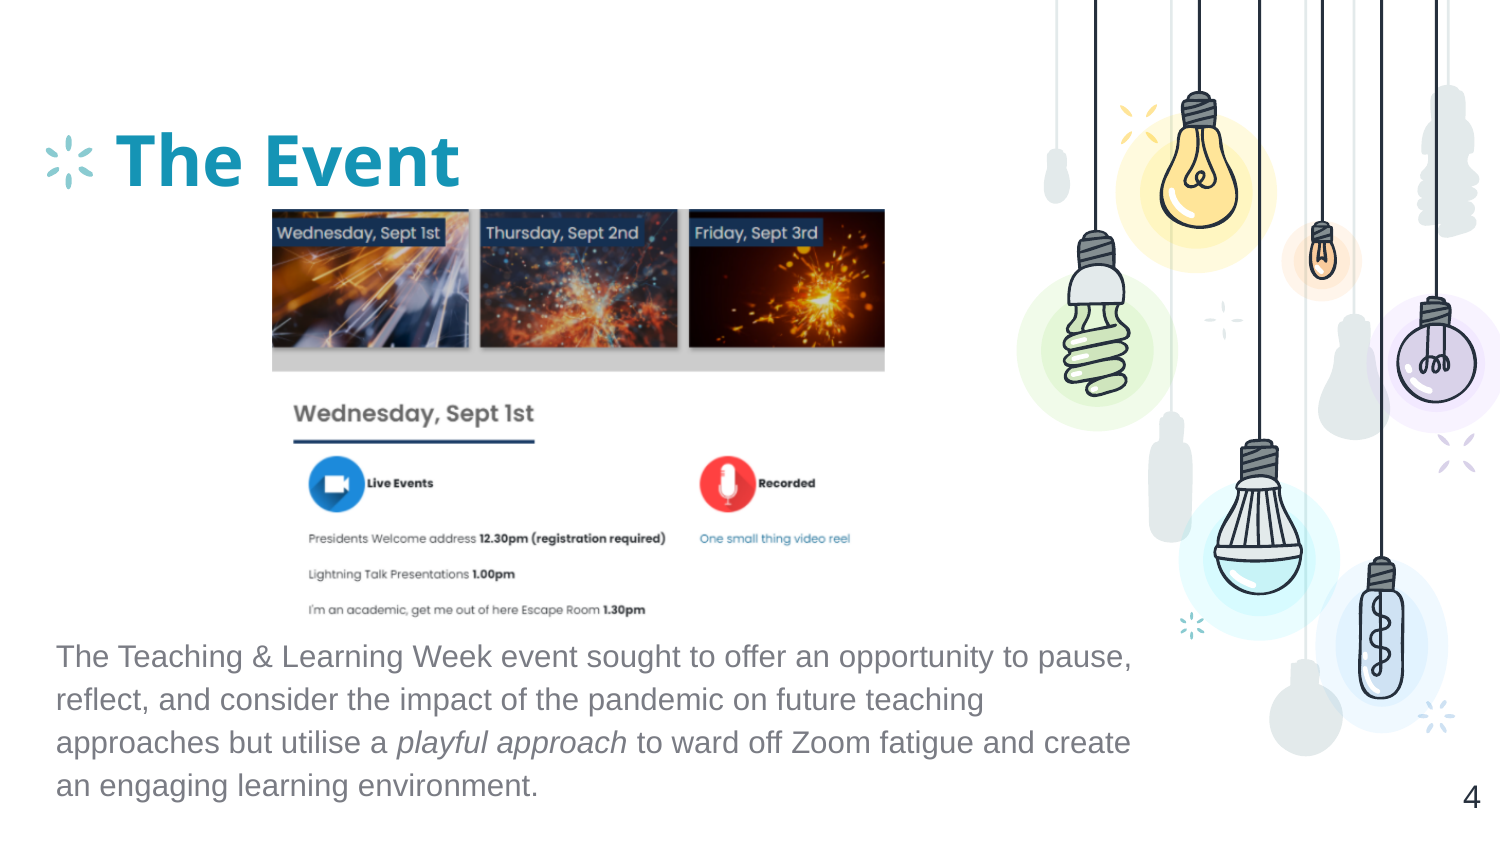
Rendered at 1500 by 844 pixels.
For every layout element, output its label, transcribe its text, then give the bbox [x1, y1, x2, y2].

picture [270, 207, 889, 637]
slide_number ‹#› [1426, 766, 1482, 832]
list The Teaching & Learning Week event sought to offer an opportunity to pause, reflect, and consider the impact of the pandemic on future teaching approaches but utilise a playful approach to ward off Zoom fatigue and create an engaging learning environment. [55, 630, 1153, 767]
title The Event [115, 124, 1044, 203]
